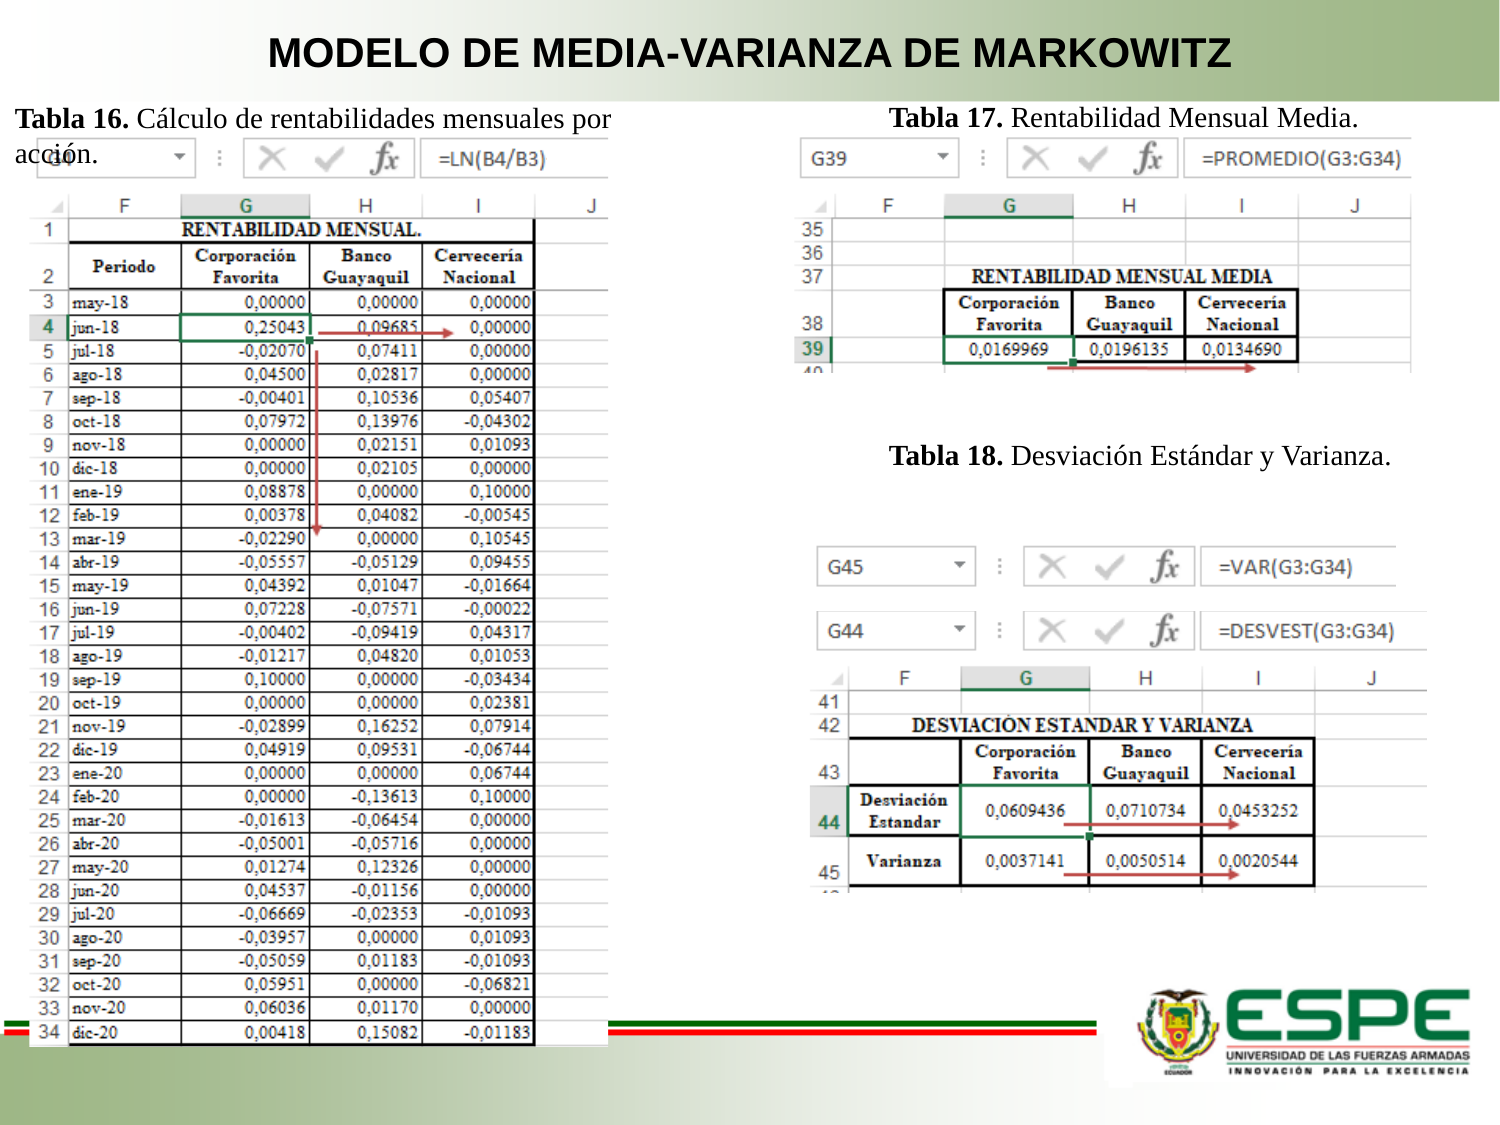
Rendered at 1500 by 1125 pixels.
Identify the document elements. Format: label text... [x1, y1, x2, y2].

text_box Tabla 17. Rentabilidad Mensual Media. [874, 91, 1412, 136]
title MODELO DE MEDIA-VARIANZA DE MARKOWITZ [0, 0, 1500, 102]
picture [0, 102, 1500, 1125]
text_box Tabla 18. Desviación Estándar y Varianza. [874, 429, 1461, 479]
text_box Tabla 16. Cálculo de rentabilidades mensuales por acción. [0, 92, 715, 177]
